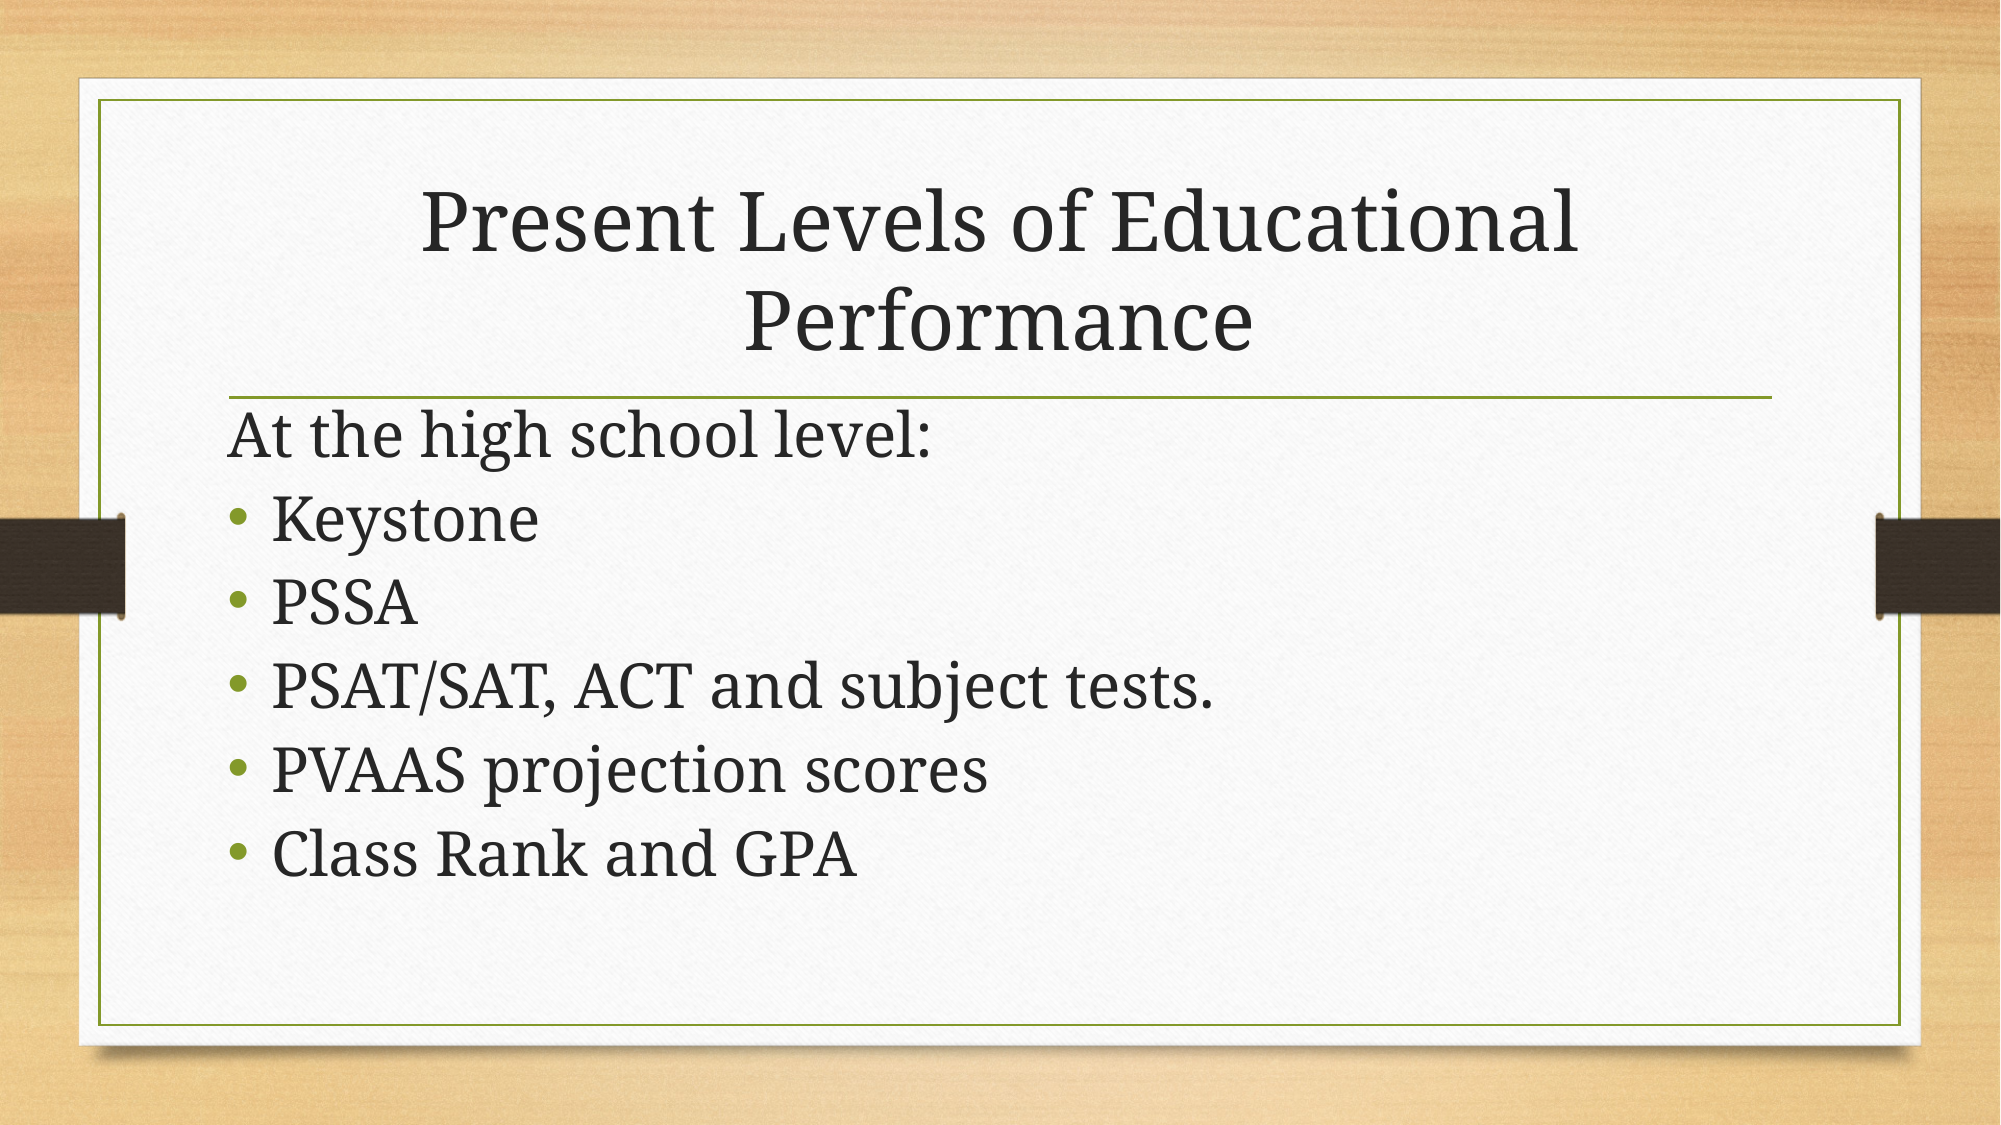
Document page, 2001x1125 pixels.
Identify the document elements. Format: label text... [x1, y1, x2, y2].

list At the high school level: Keystone PSSA PSAT/SAT, ACT and subject tests. PVAAS projection scores Class Rank and GPA [212, 401, 1788, 964]
picture [0, 0, 2001, 1125]
title Present Levels of Educational Performance [212, 161, 1788, 375]
